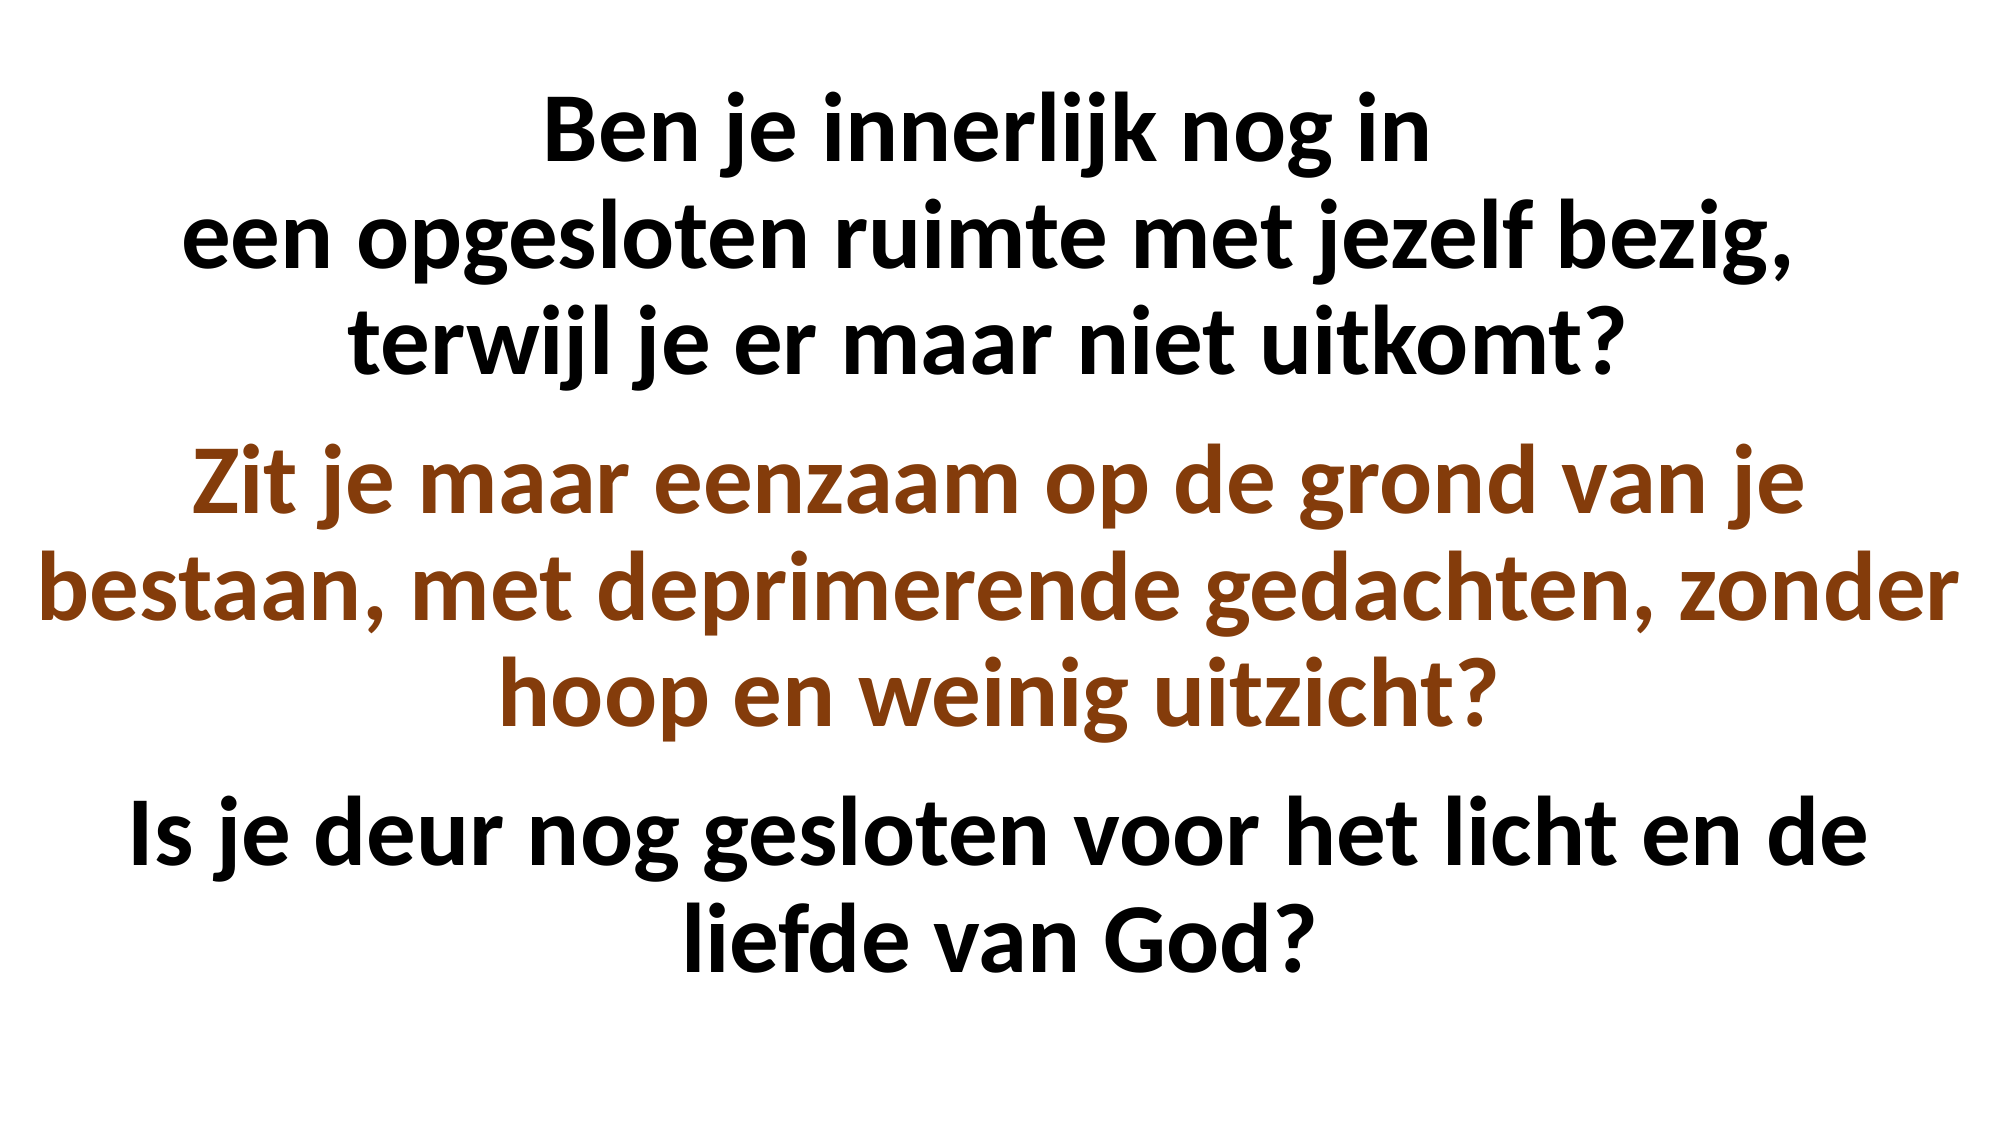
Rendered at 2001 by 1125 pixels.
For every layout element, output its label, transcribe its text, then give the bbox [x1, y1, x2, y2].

title Ben je innerlijk nog in een opgesloten ruimte met jezelf bezig, terwijl je er maar niet uitkomt? Zit je maar eenzaam op de grond van je bestaan, met deprimerende gedachten, zonder hoop en weinig uitzicht? Is je deur nog gesloten voor het licht en de liefde van God? [0, 0, 2000, 1125]
